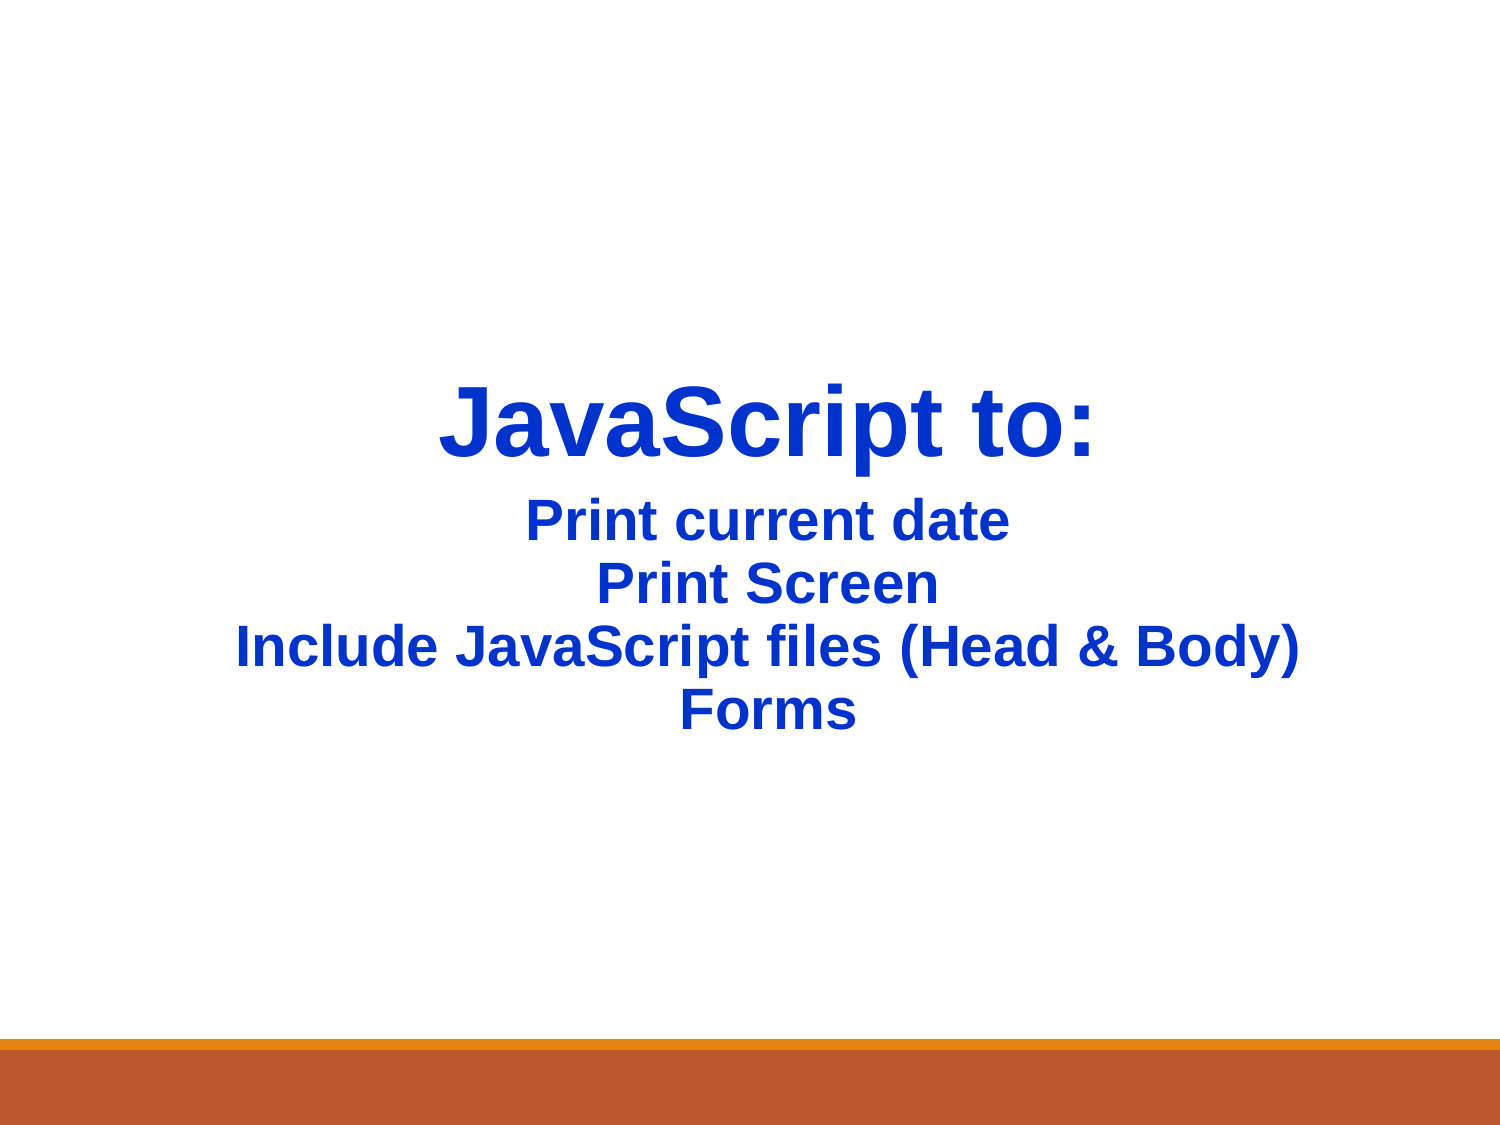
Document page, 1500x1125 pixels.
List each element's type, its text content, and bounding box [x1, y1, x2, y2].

list JavaScript to: Print current date Print Screen Include JavaScript files (Head & Body) Forms [212, 362, 1325, 850]
